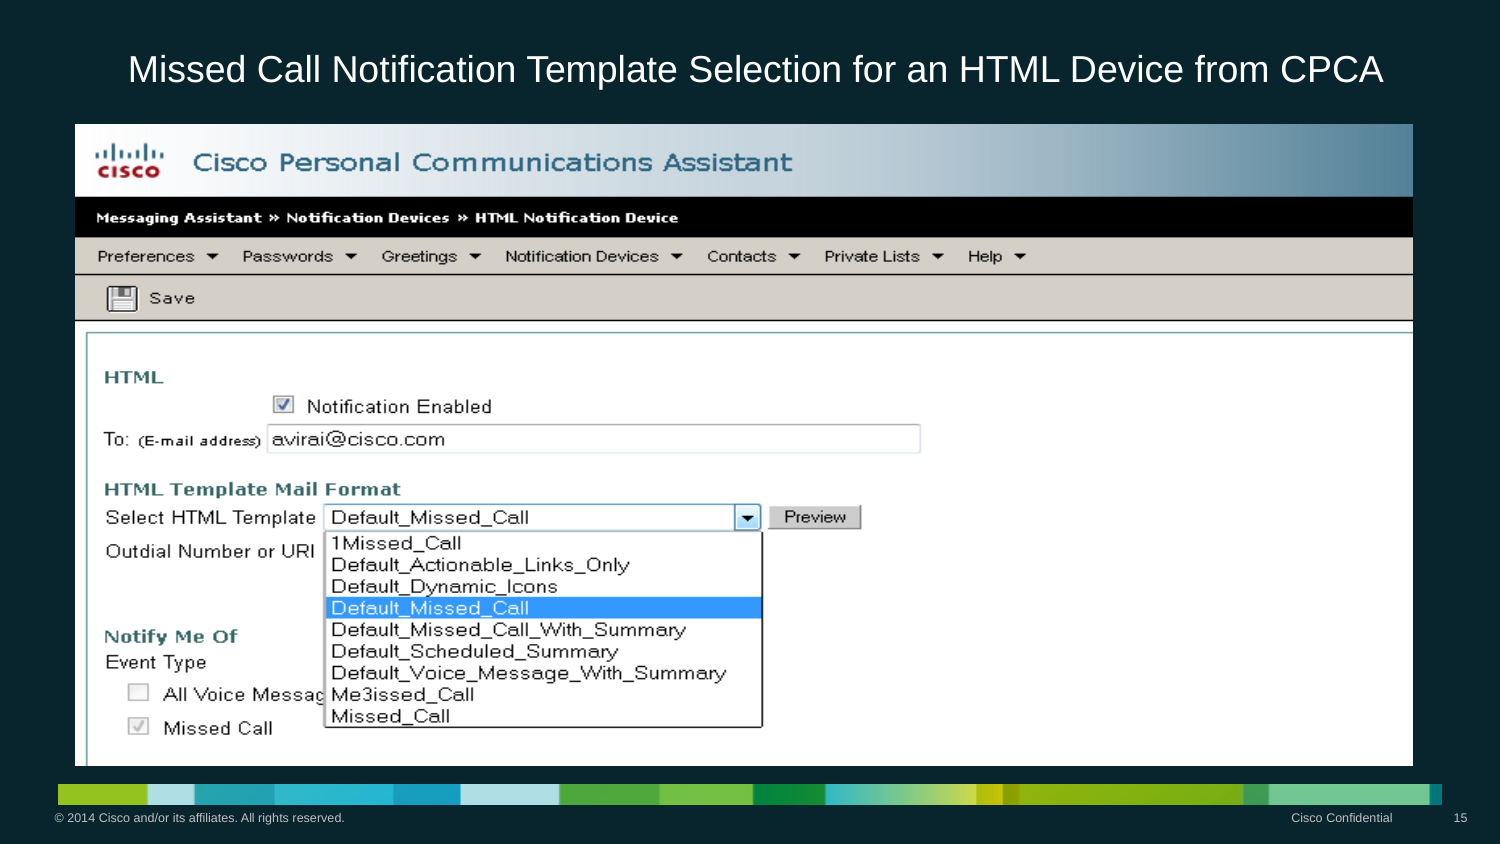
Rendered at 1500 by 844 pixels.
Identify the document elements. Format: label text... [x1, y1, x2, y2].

picture [58, 784, 1442, 805]
title Missed Call Notification Template Selection for an HTML Device from CPCA [37, 34, 1475, 97]
picture [74, 123, 1413, 767]
